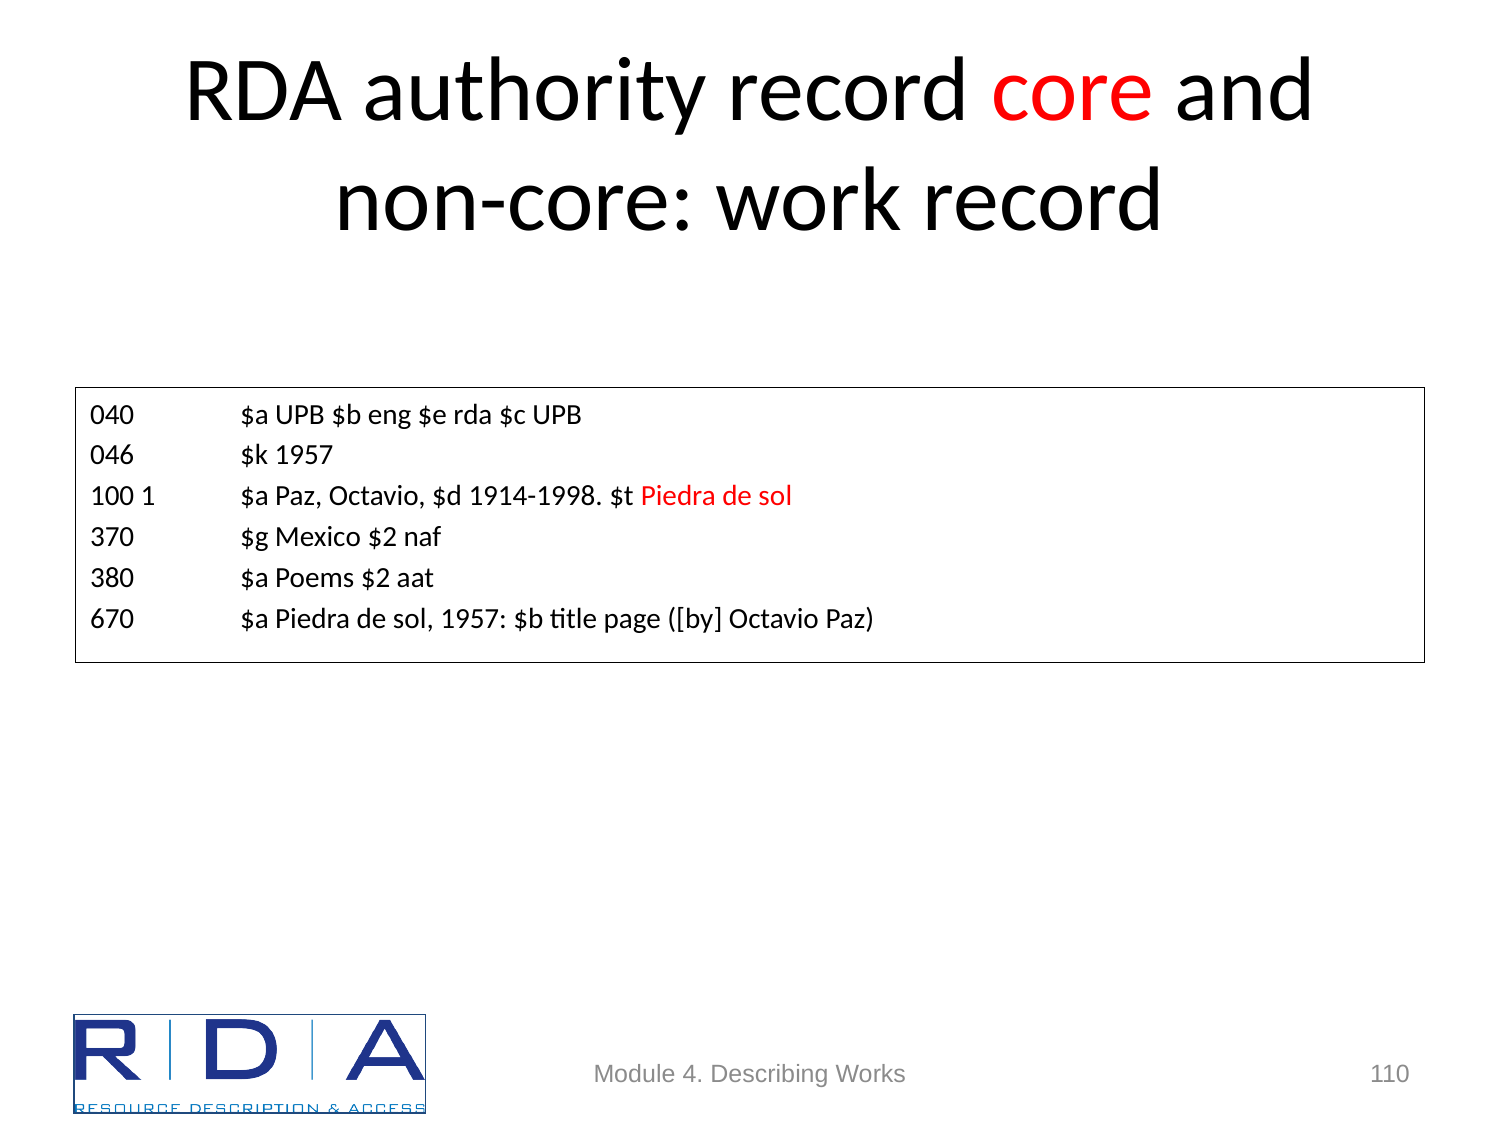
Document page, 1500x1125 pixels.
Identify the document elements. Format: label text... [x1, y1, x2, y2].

footer Module 4. Describing Works [512, 1042, 988, 1103]
title RDA authority record core and non-core: work record [75, 45, 1425, 233]
picture [75, 1015, 425, 1112]
list 040 $a UPB $b eng $e rda $c UPB 046 $k 1957 100 1 $a Paz, Octavio, $d 1914-1998. $t Piedra de sol 370 $g Mexico $2 naf 380 $a Poems $2 aat 670 $a Piedra de sol, 1957: $b title page ([by] Octavio Paz) [75, 387, 1425, 663]
slide_number 110 [1074, 1042, 1425, 1103]
